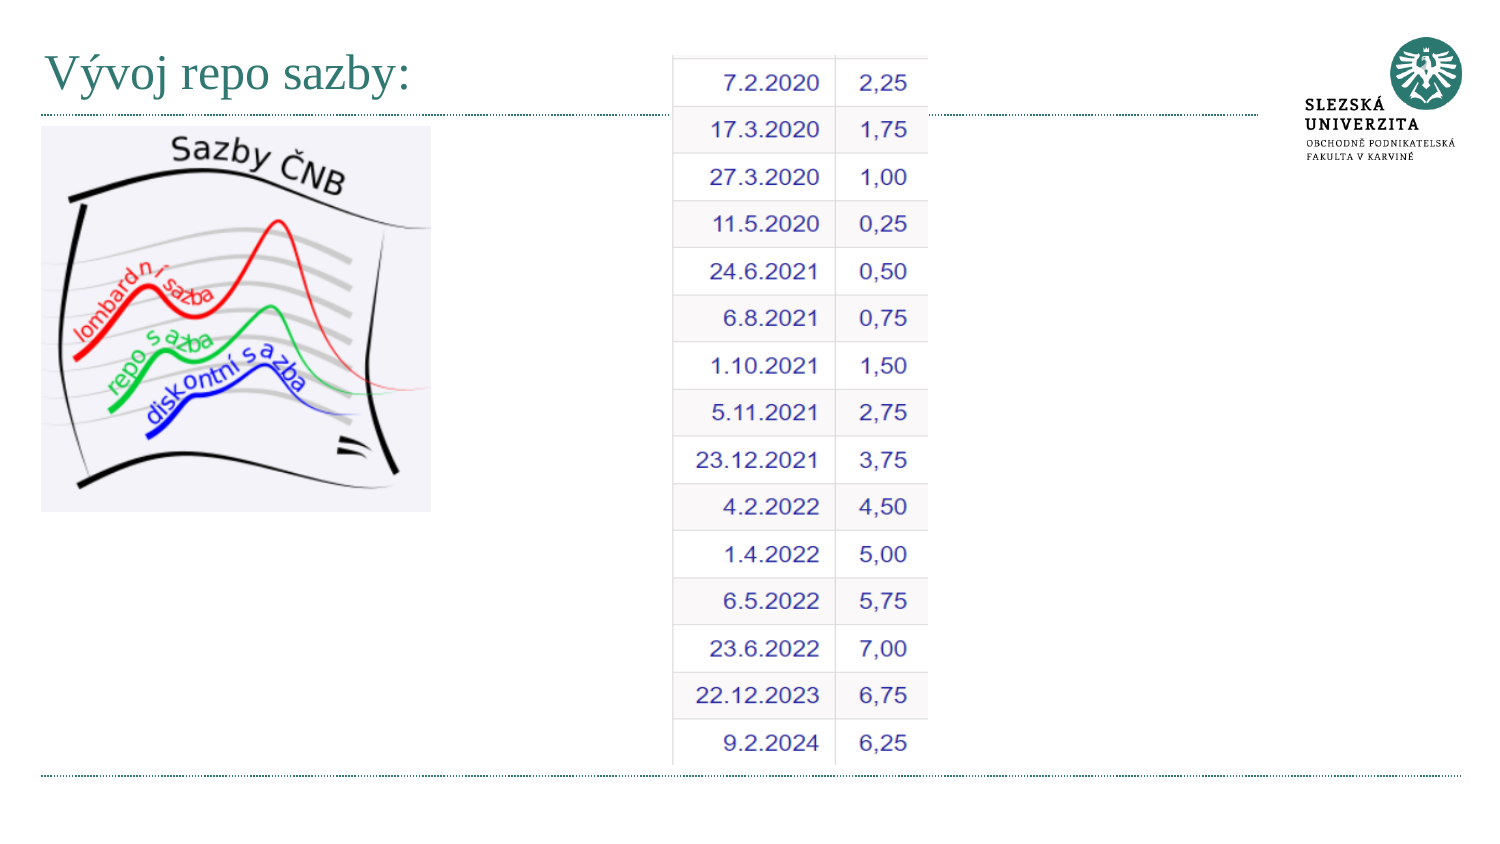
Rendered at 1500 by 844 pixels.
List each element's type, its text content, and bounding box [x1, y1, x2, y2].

picture [41, 126, 431, 512]
picture [670, 55, 928, 765]
title Vývoj repo sazby: [29, 32, 1093, 127]
picture [1305, 37, 1462, 160]
